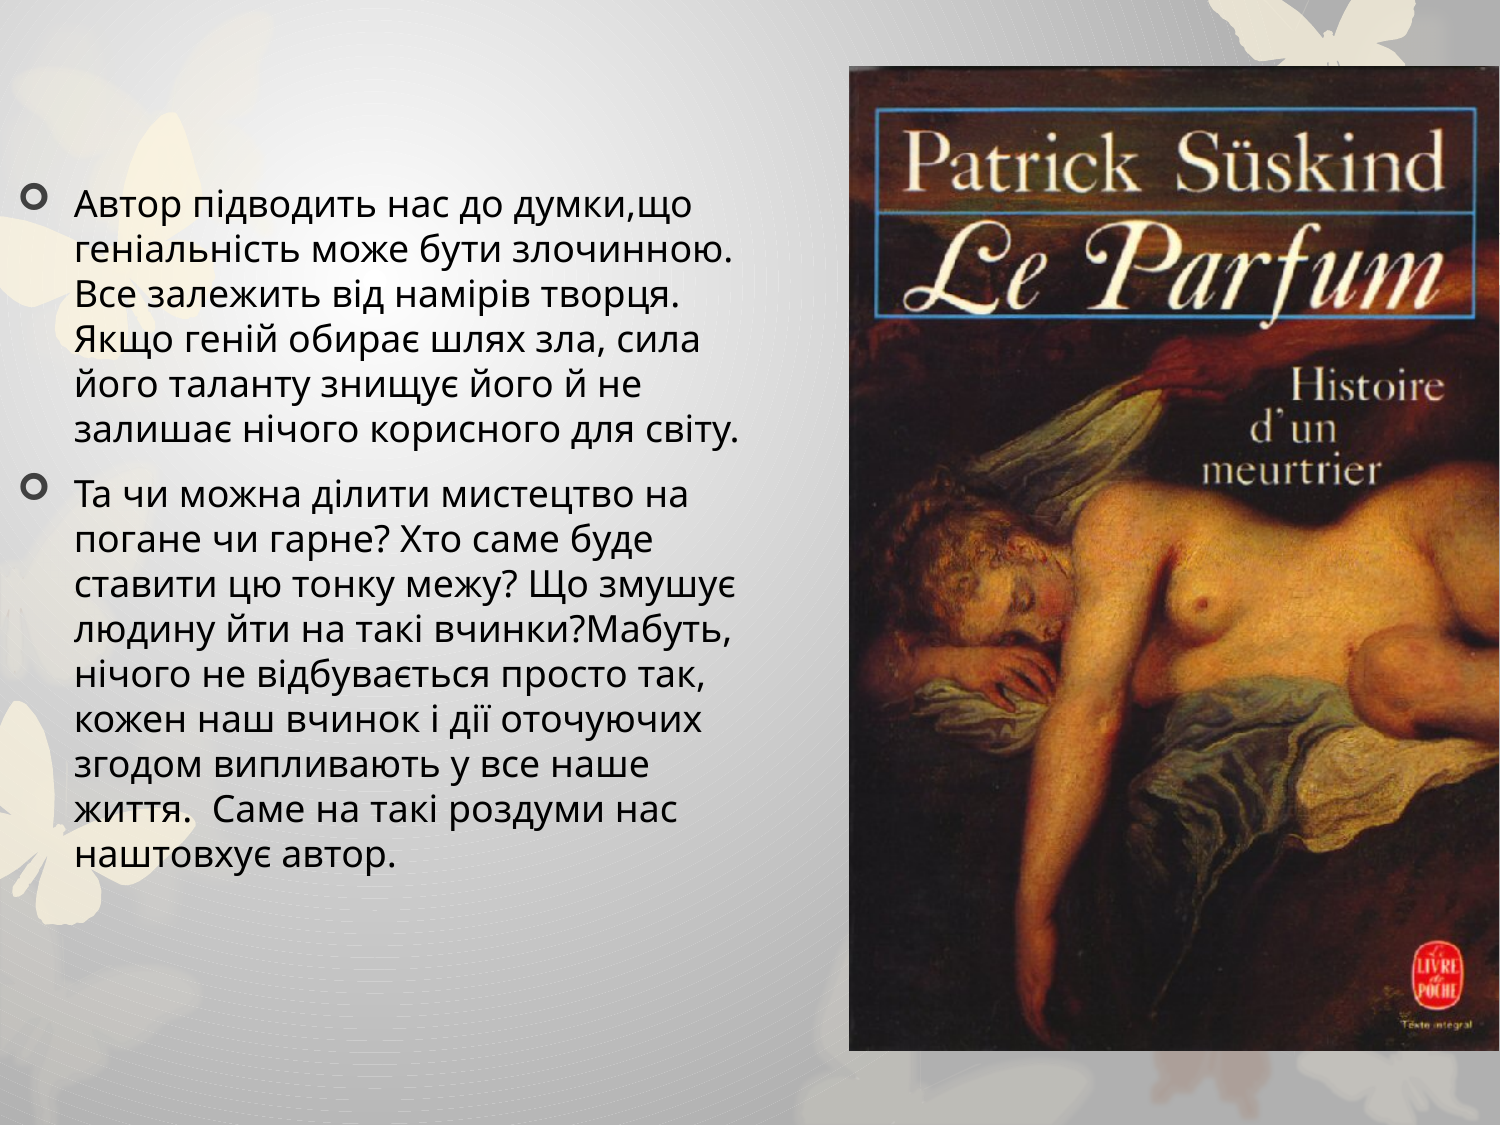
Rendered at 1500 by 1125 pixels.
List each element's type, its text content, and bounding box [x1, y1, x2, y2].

list Автор підводить нас до думки,що геніальність може бути злочинною. Все залежить від намірів творця. Якщо геній обирає шлях зла, сила його таланту знищує його й не залишає нічого корисного для світу. Та чи можна ділити мистецтво на погане чи гарне? Хто саме буде ставити цю тонку межу? Що змушує людину йти на такі вчинки?Мабуть, нічого не відбувається просто так, кожен наш вчинок і дії оточуючих згодом випливають у все наше життя. Саме на такі роздуми нас наштовхує автор. [2, 66, 774, 988]
picture [848, 65, 1499, 1051]
